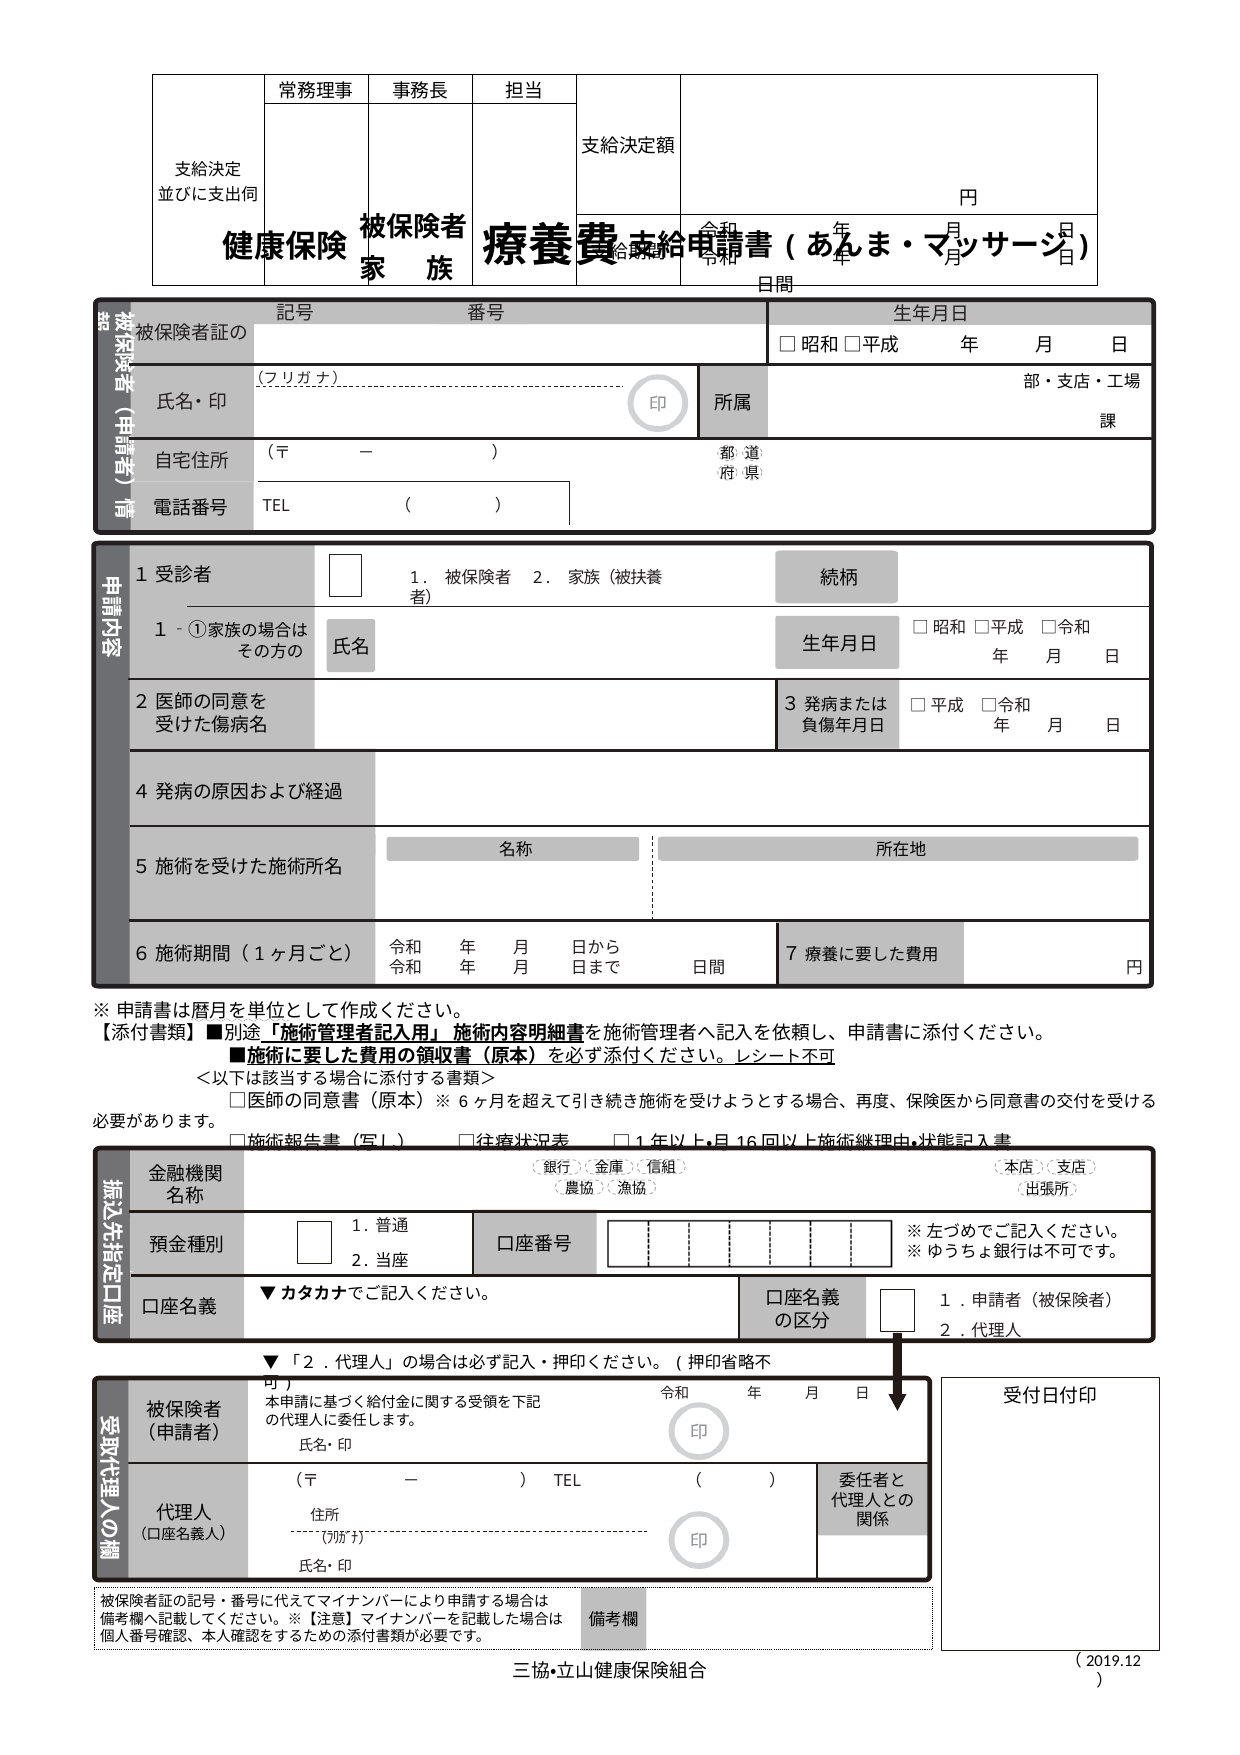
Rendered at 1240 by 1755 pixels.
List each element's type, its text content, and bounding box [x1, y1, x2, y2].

table_header 事務長 [369, 75, 472, 103]
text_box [220, 209, 1102, 285]
table_cell [369, 104, 472, 208]
table_cell [265, 104, 368, 208]
table_header 担当 [473, 75, 576, 103]
table_cell [473, 104, 576, 208]
table_header 円 [681, 75, 1097, 208]
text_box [93, 563, 1154, 998]
table_header 支給決定 並びに支出伺 [153, 75, 264, 285]
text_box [95, 299, 1157, 557]
table_header 支給決定額 [577, 75, 680, 208]
table_header 常務理事 [265, 75, 368, 103]
text_box ※申請書は暦月を単位として作成ください。 【添付書類】■別途「施術管理者記入用」 施術内容明細書を施術管理者へ記入を依頼し、申請書に添付ください。 ■施術に要した費用の領収書（原本）を必ず添付ください。レシート不可 ＜以下は該当する場合に添付する書類＞ □医師の同意書（原本）※ 6ヶ月を超えて引き続き施術を受けようとする場合、再度、保険医から同意書の交付を受ける必要があります。 □施術報告書（写し） □往療状況表 □1年以上・月16回以上施術継理由・状態記入書 [78, 991, 1189, 1209]
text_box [92, 1147, 1160, 1689]
